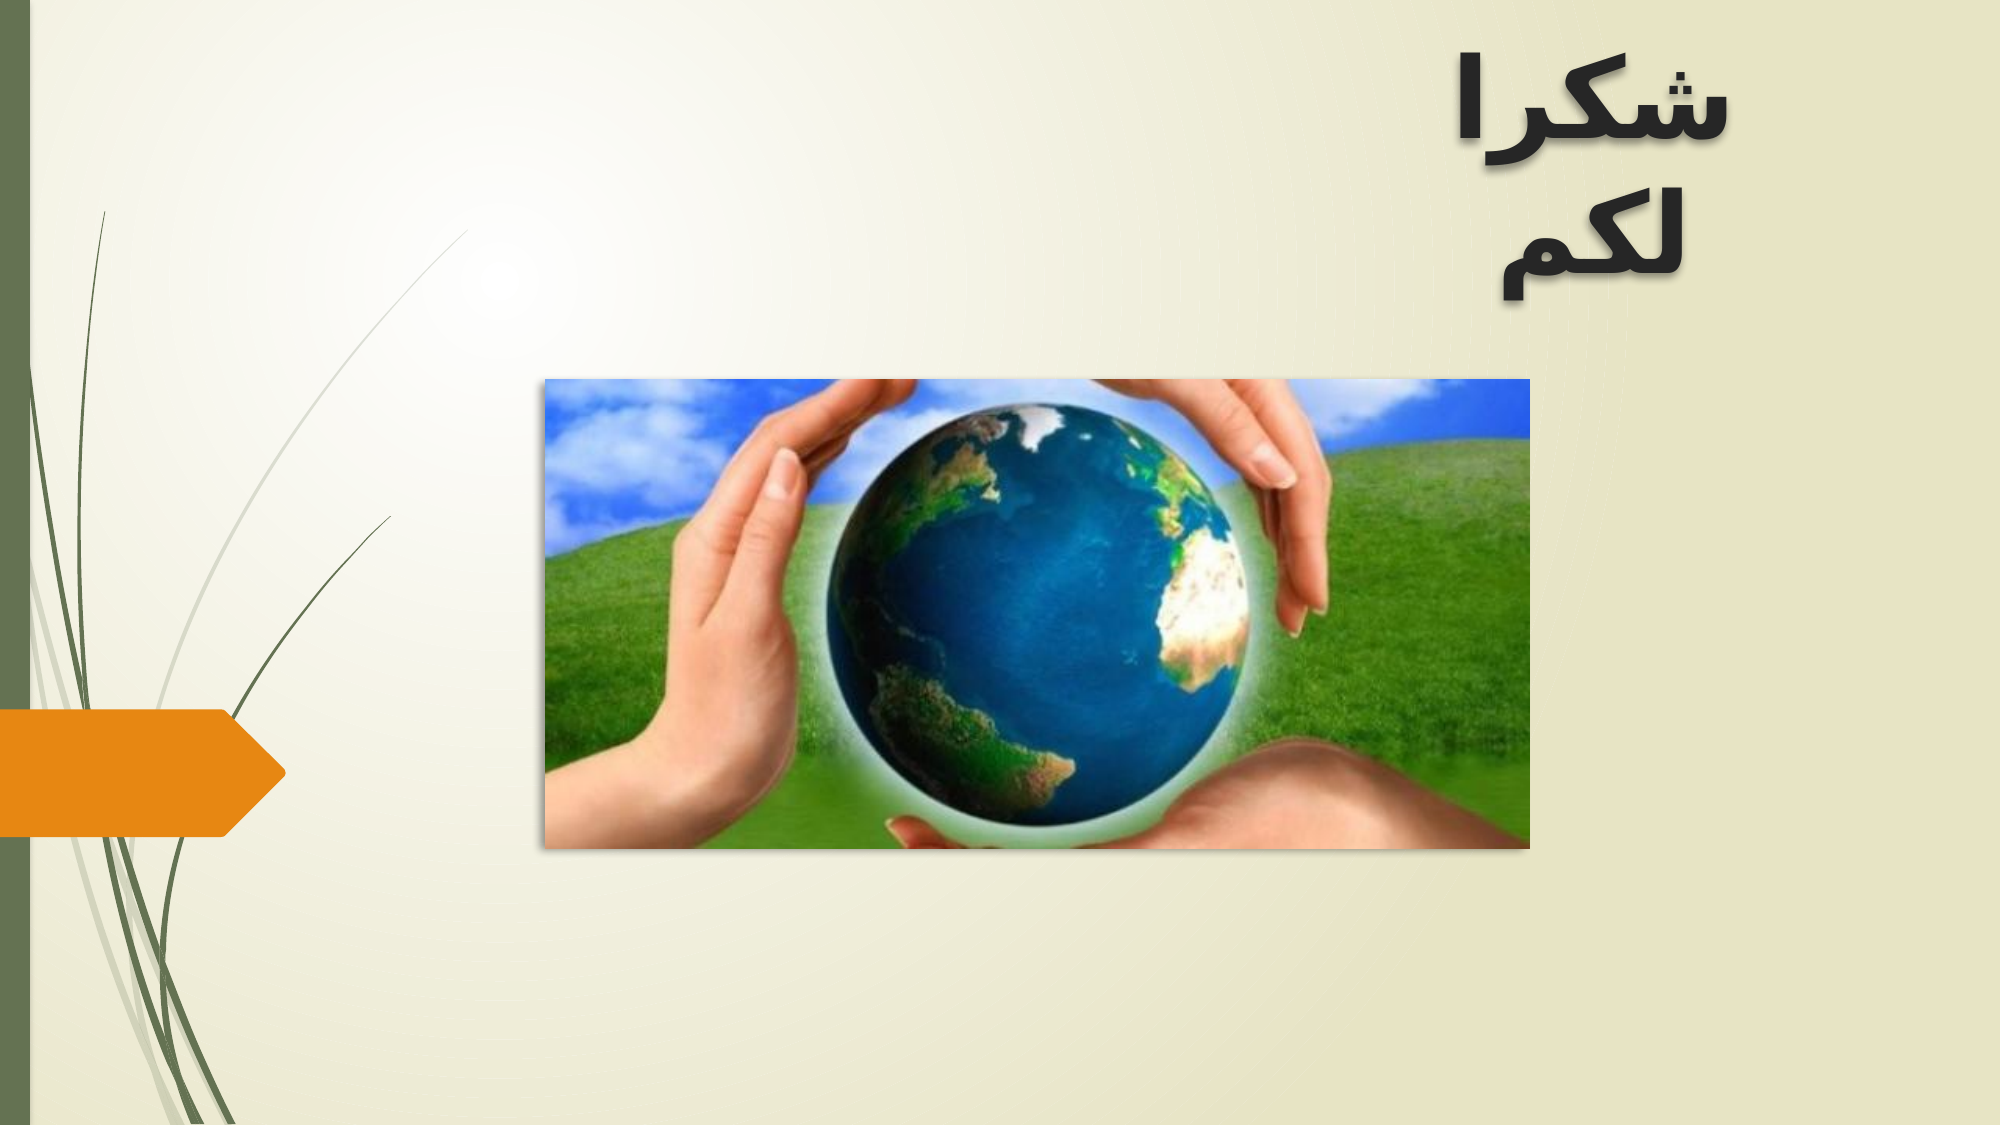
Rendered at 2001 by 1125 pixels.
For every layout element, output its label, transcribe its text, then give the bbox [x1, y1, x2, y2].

title شكرا لكم [1357, 124, 1832, 304]
picture [545, 379, 1530, 849]
